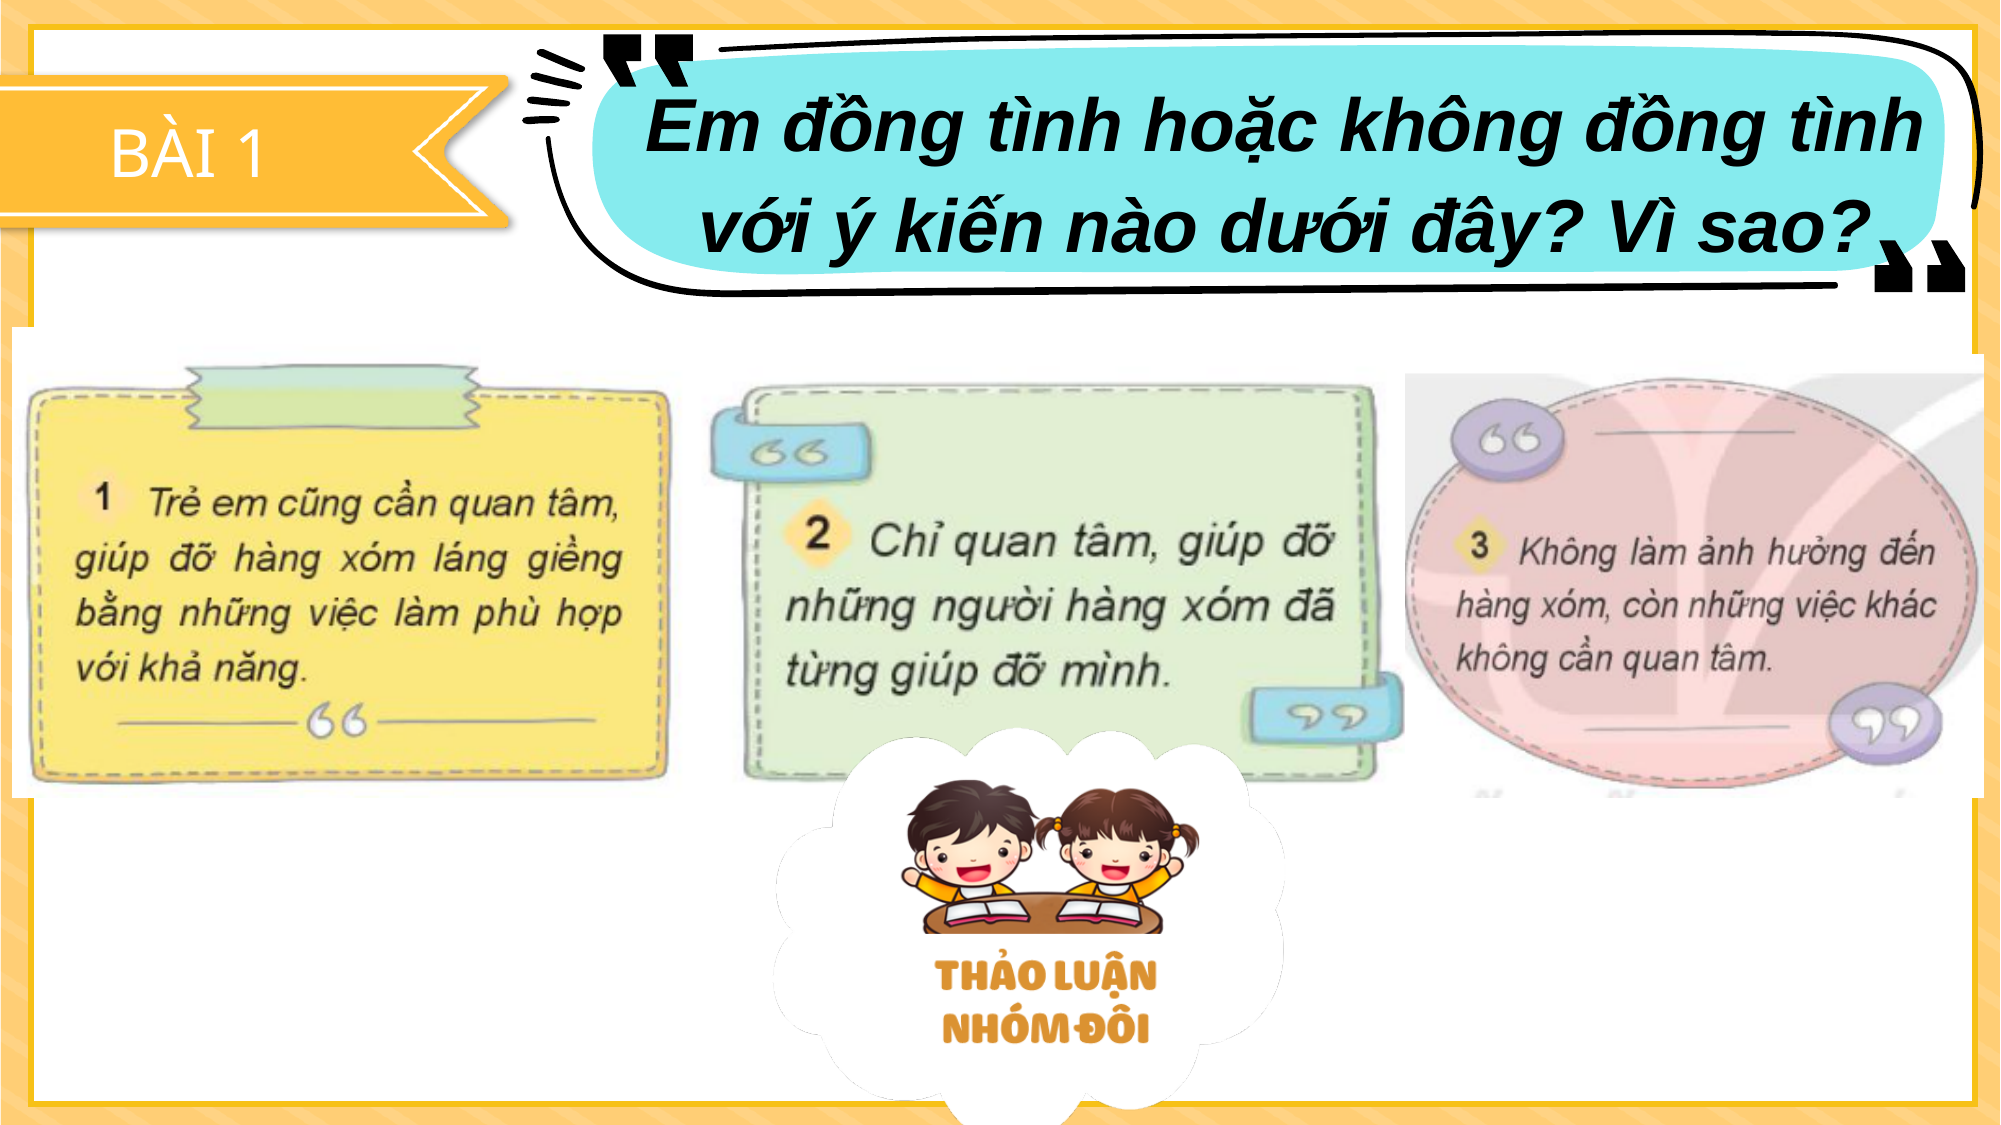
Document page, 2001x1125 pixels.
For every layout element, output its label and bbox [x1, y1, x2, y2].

picture [3, 0, 2000, 1125]
text_box [0, 74, 509, 228]
text_box [522, 28, 1984, 298]
